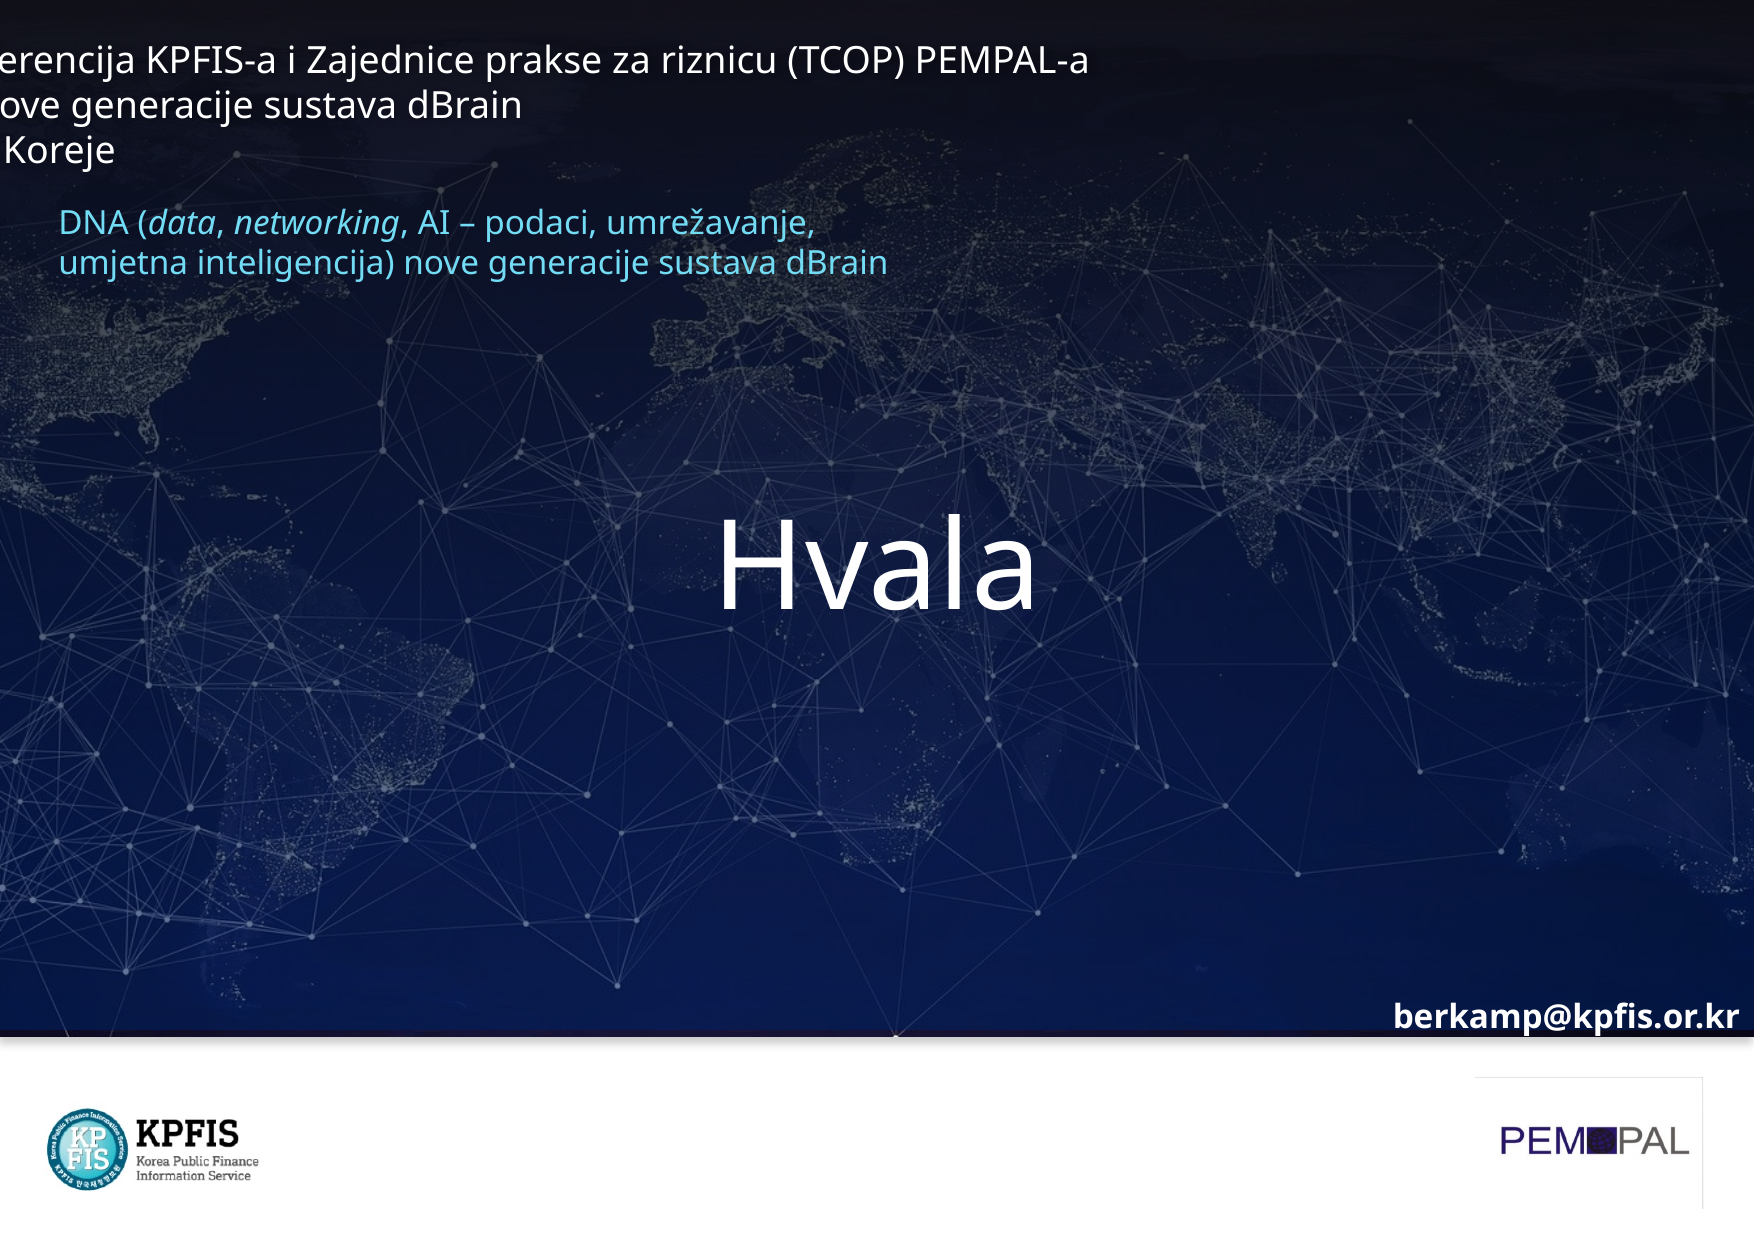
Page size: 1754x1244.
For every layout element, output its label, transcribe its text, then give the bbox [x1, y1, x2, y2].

picture [45, 1100, 269, 1191]
picture [1475, 1076, 1704, 1209]
picture [0, 0, 1754, 1037]
text_box berkamp@kpfis.or.kr [1014, 1037, 1754, 1043]
